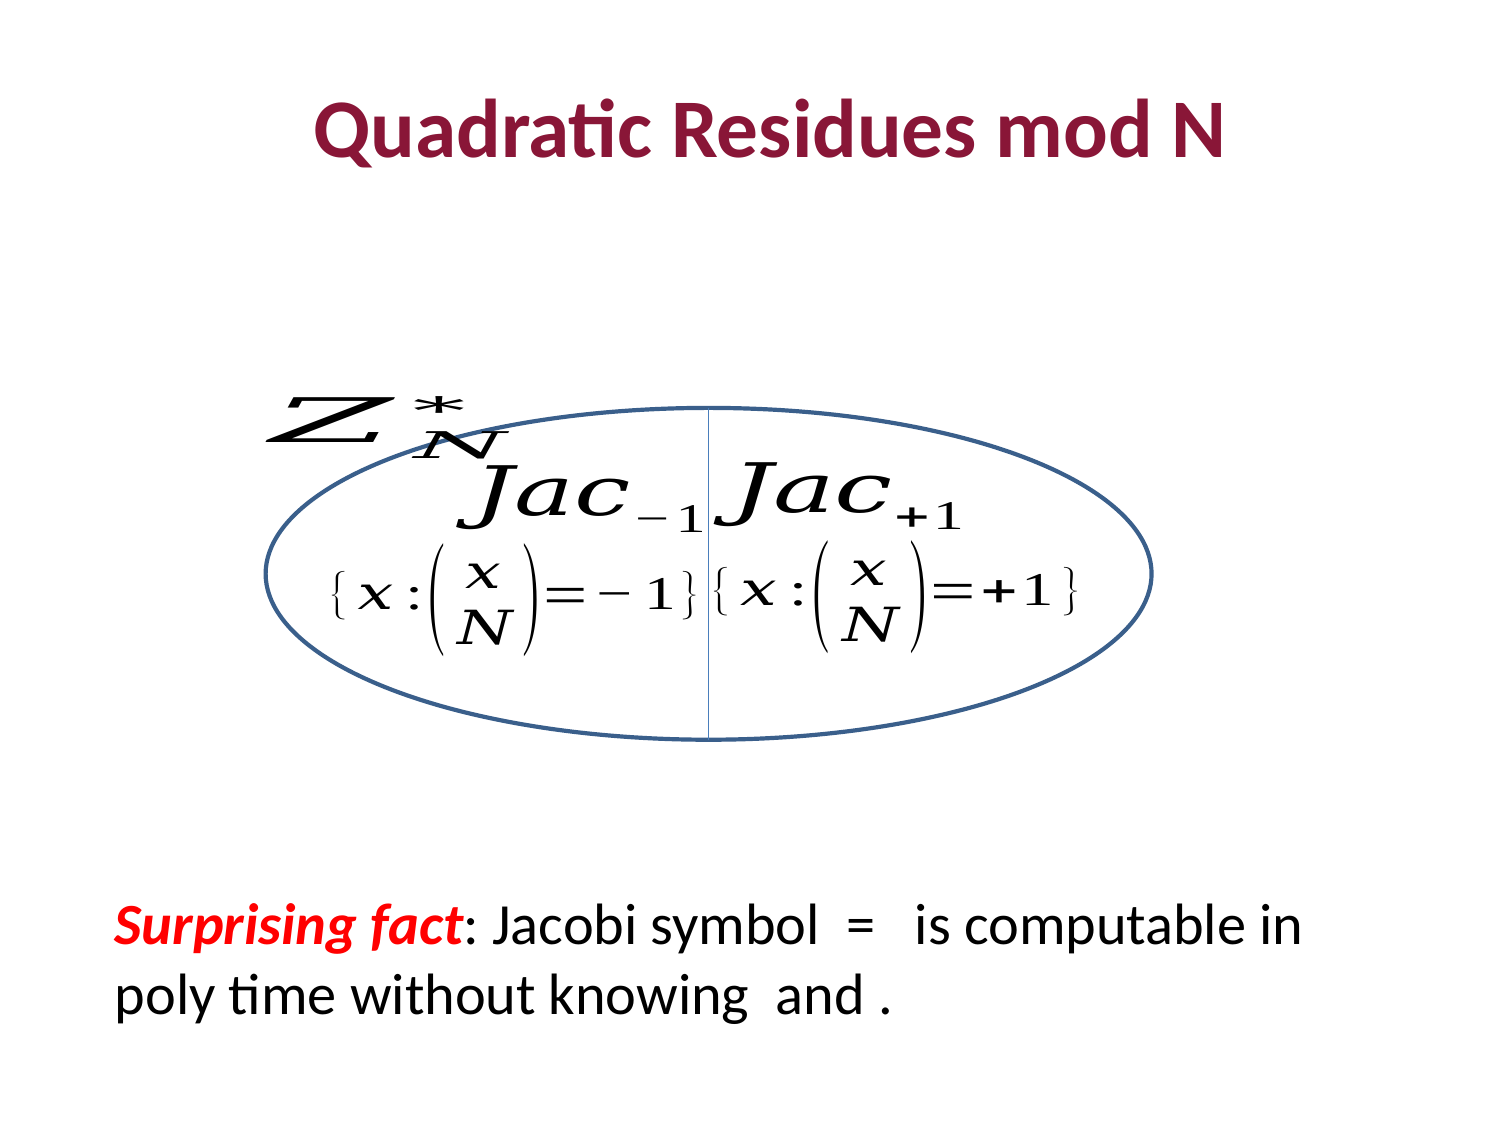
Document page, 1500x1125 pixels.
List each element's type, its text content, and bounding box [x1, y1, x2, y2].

text_box [263, 405, 1154, 742]
text_box Quadratic Residues mod N [259, 66, 1282, 197]
